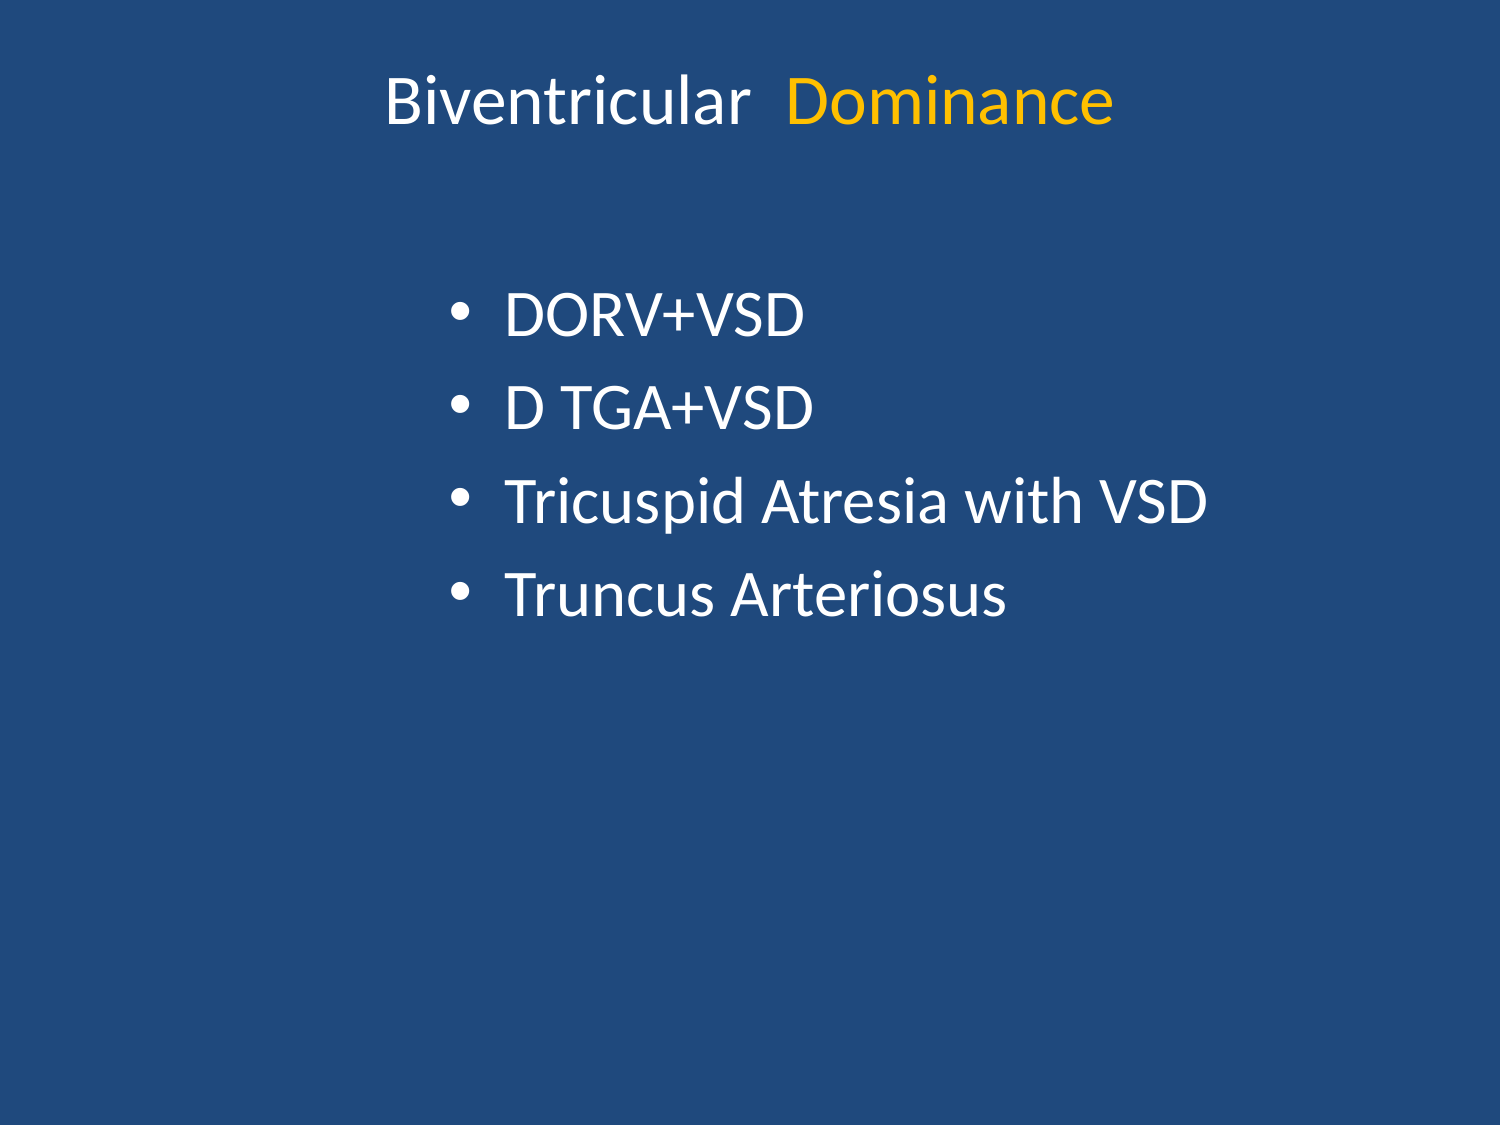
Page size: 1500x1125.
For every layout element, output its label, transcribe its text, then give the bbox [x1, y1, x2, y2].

title Biventricular Dominance [75, 45, 1425, 233]
list DORV+VSD D TGA+VSD Tricuspid Atresia with VSD Truncus Arteriosus [433, 262, 1425, 1005]
